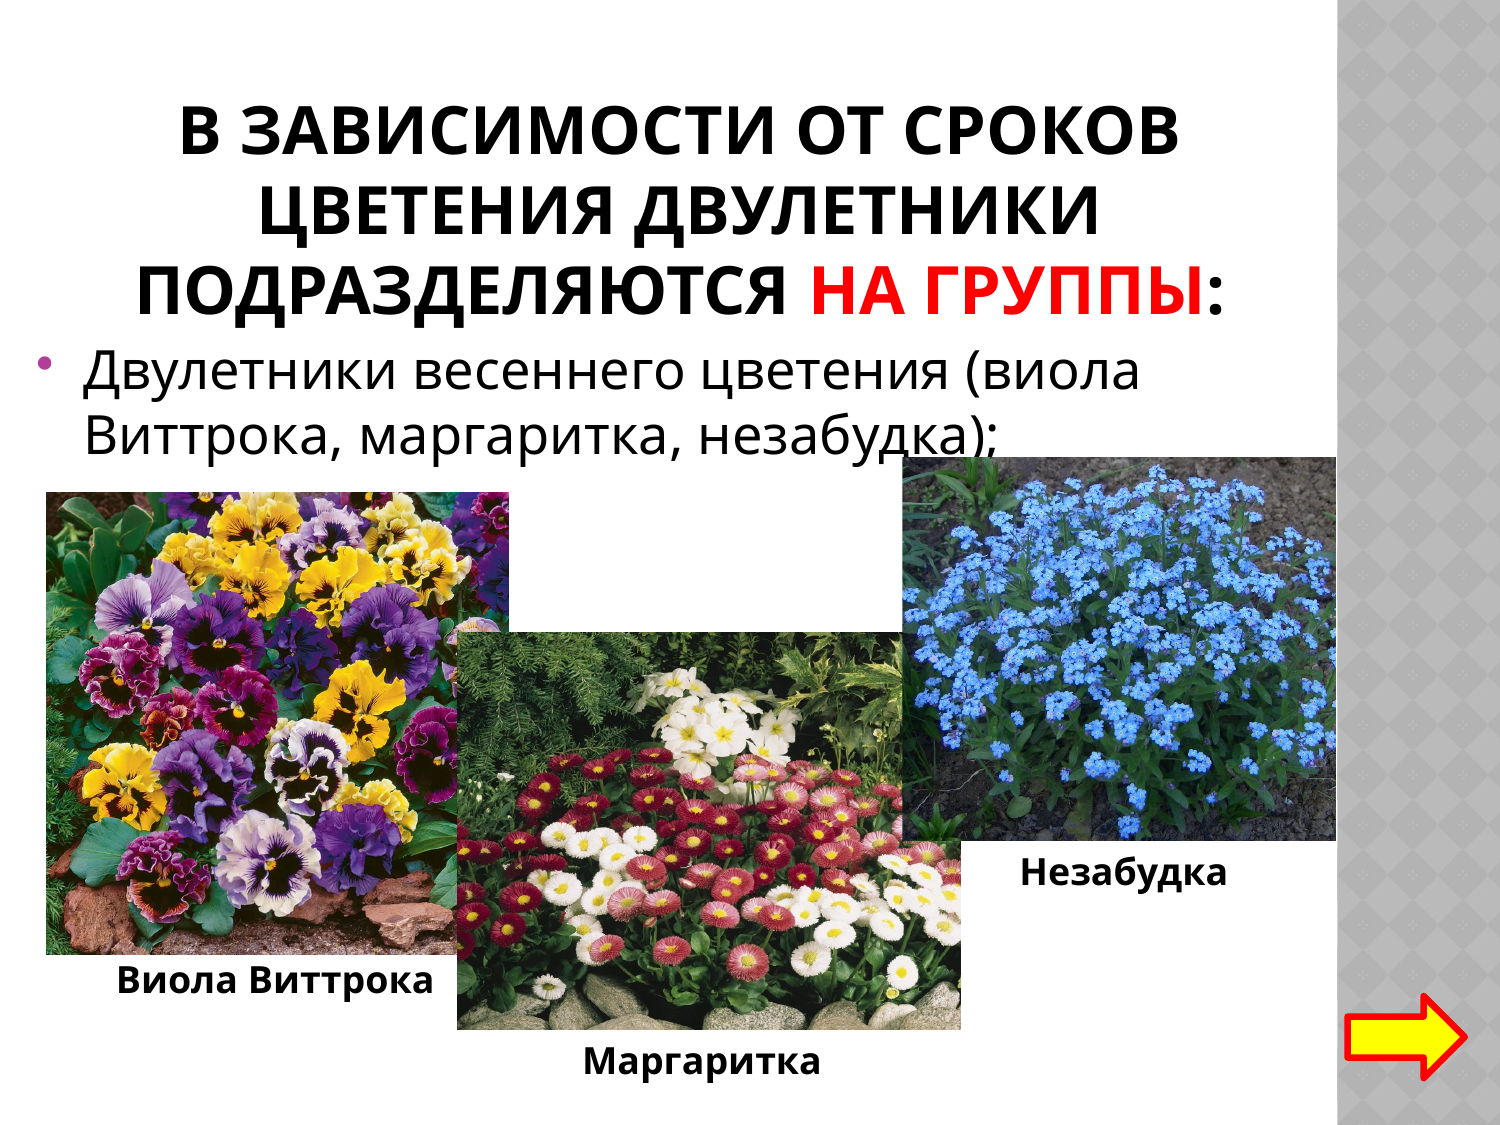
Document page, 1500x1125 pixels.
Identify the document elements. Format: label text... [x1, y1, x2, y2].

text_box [901, 456, 1337, 891]
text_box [46, 491, 510, 1011]
list Двулетники весеннего цветения (виола Виттрока, маргаритка, незабудка); [23, 328, 1383, 493]
text_box [1344, 992, 1469, 1082]
title В зависимости от сроков цветения двулетники подразделяются на группы: [46, 75, 1313, 328]
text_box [456, 632, 962, 1093]
